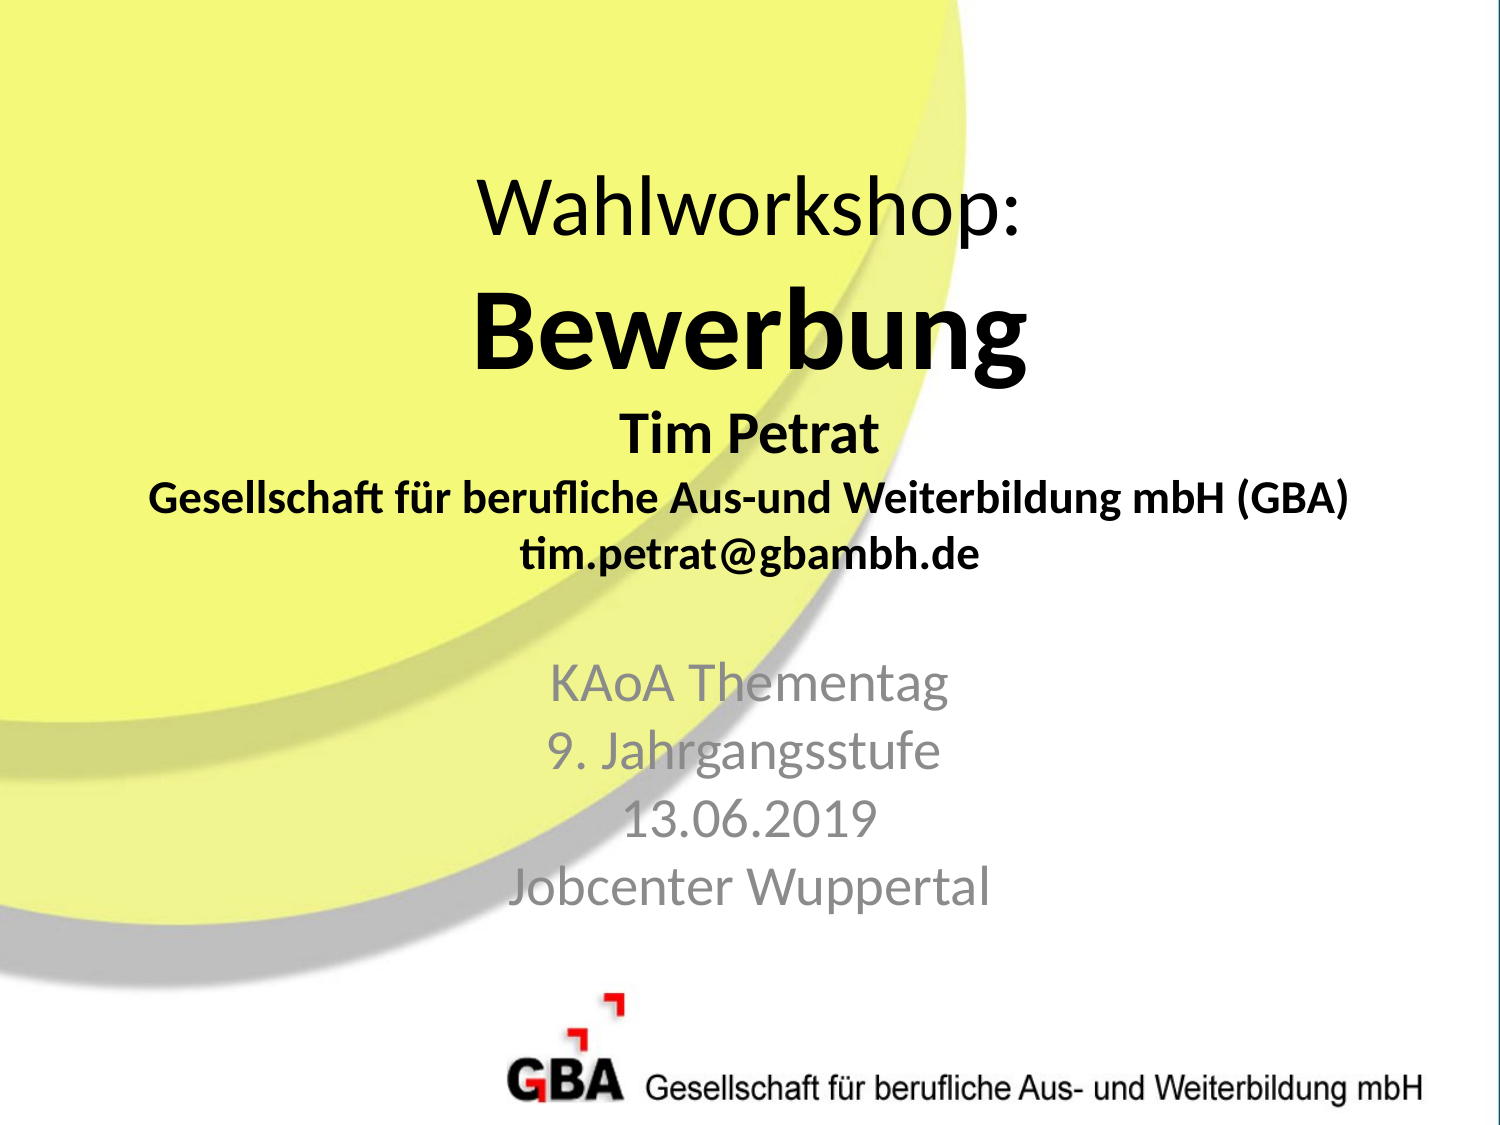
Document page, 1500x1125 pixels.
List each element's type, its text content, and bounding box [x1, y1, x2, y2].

title Wahlworkshop: Bewerbung Tim Petrat Gesellschaft für berufliche Aus-und Weiterbildung mbH (GBA) tim.petrat@gbambh.de [112, 137, 1388, 591]
picture [0, 0, 1500, 1125]
subtitle KAoA Thementag 9. Jahrgangsstufe 13.06.2019 Jobcenter Wuppertal [225, 637, 1275, 925]
